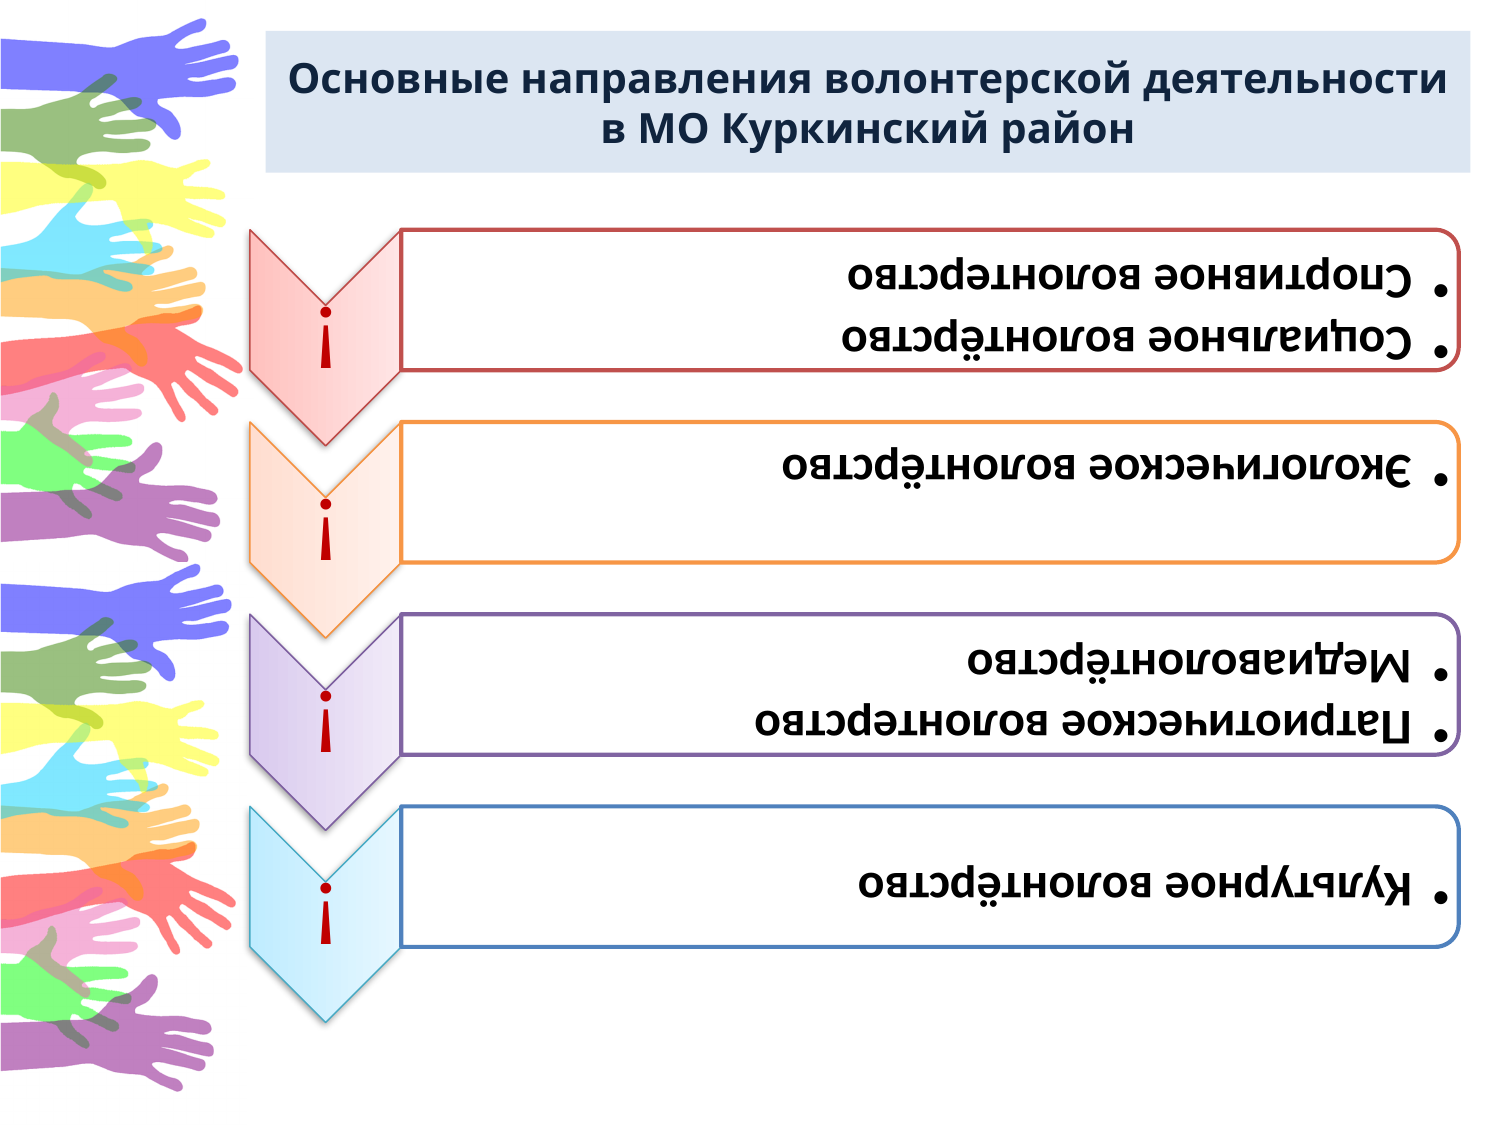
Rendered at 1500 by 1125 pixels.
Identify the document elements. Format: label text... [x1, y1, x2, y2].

text_box Основные направления волонтерской деятельности в МО Куркинский район [265, 30, 1471, 173]
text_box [249, 228, 1459, 1024]
picture [0, 0, 426, 1125]
